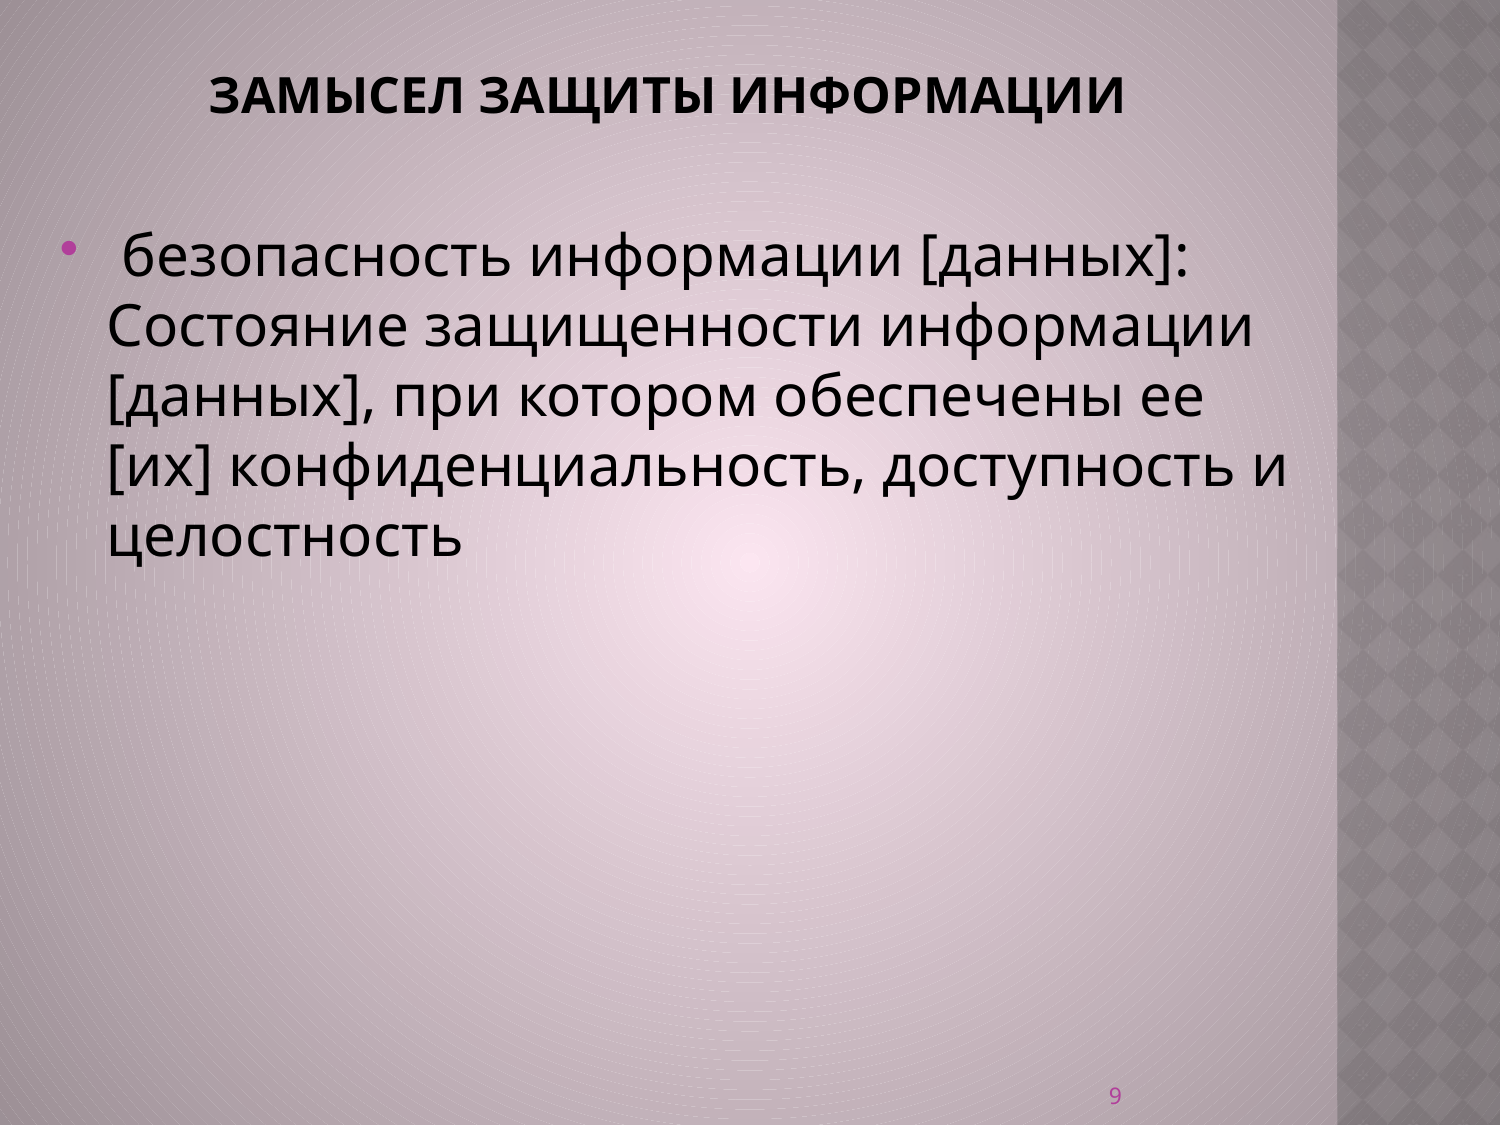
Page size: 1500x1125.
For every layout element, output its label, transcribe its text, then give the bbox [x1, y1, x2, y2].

title замысел защиты информации [0, 0, 1336, 188]
slide_number 9 [1025, 1075, 1123, 1113]
list безопасность информации [данных]: Состояние защищенности информации [данных], при котором обеспечены ее [их] конфиденциальность, доступность и целостность [46, 210, 1337, 1125]
